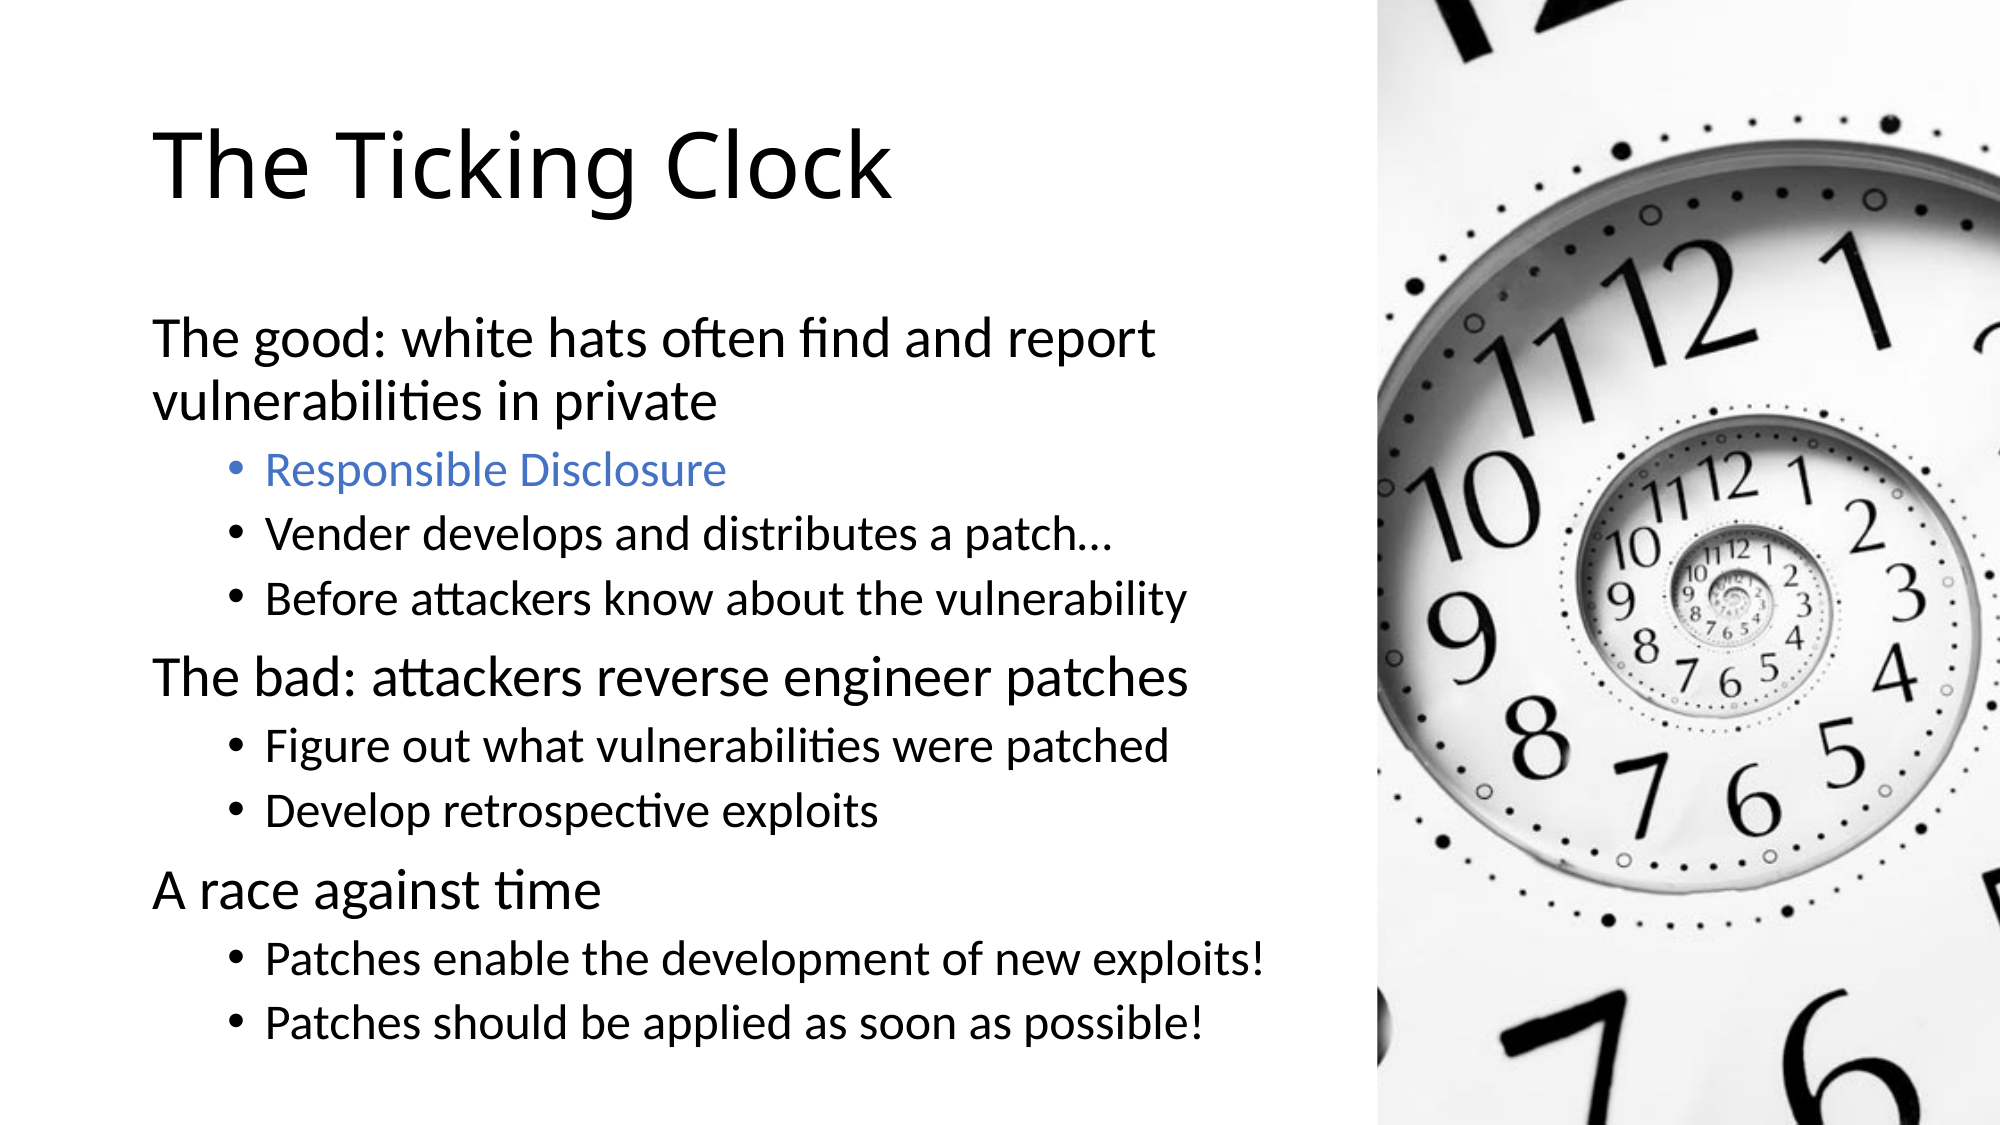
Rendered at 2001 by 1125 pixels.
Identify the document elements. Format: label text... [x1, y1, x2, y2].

list The good: white hats often find and report vulnerabilities in private Responsible Disclosure Vender develops and distributes a patch… Before attackers know about the vulnerability The bad: attackers reverse engineer patches Figure out what vulnerabilities were patched Develop retrospective exploits A race against time Patches enable the development of new exploits! Patches should be applied as soon as possible! [137, 299, 1377, 1099]
title The Ticking Clock [137, 59, 1377, 278]
picture [1377, 0, 2000, 1125]
